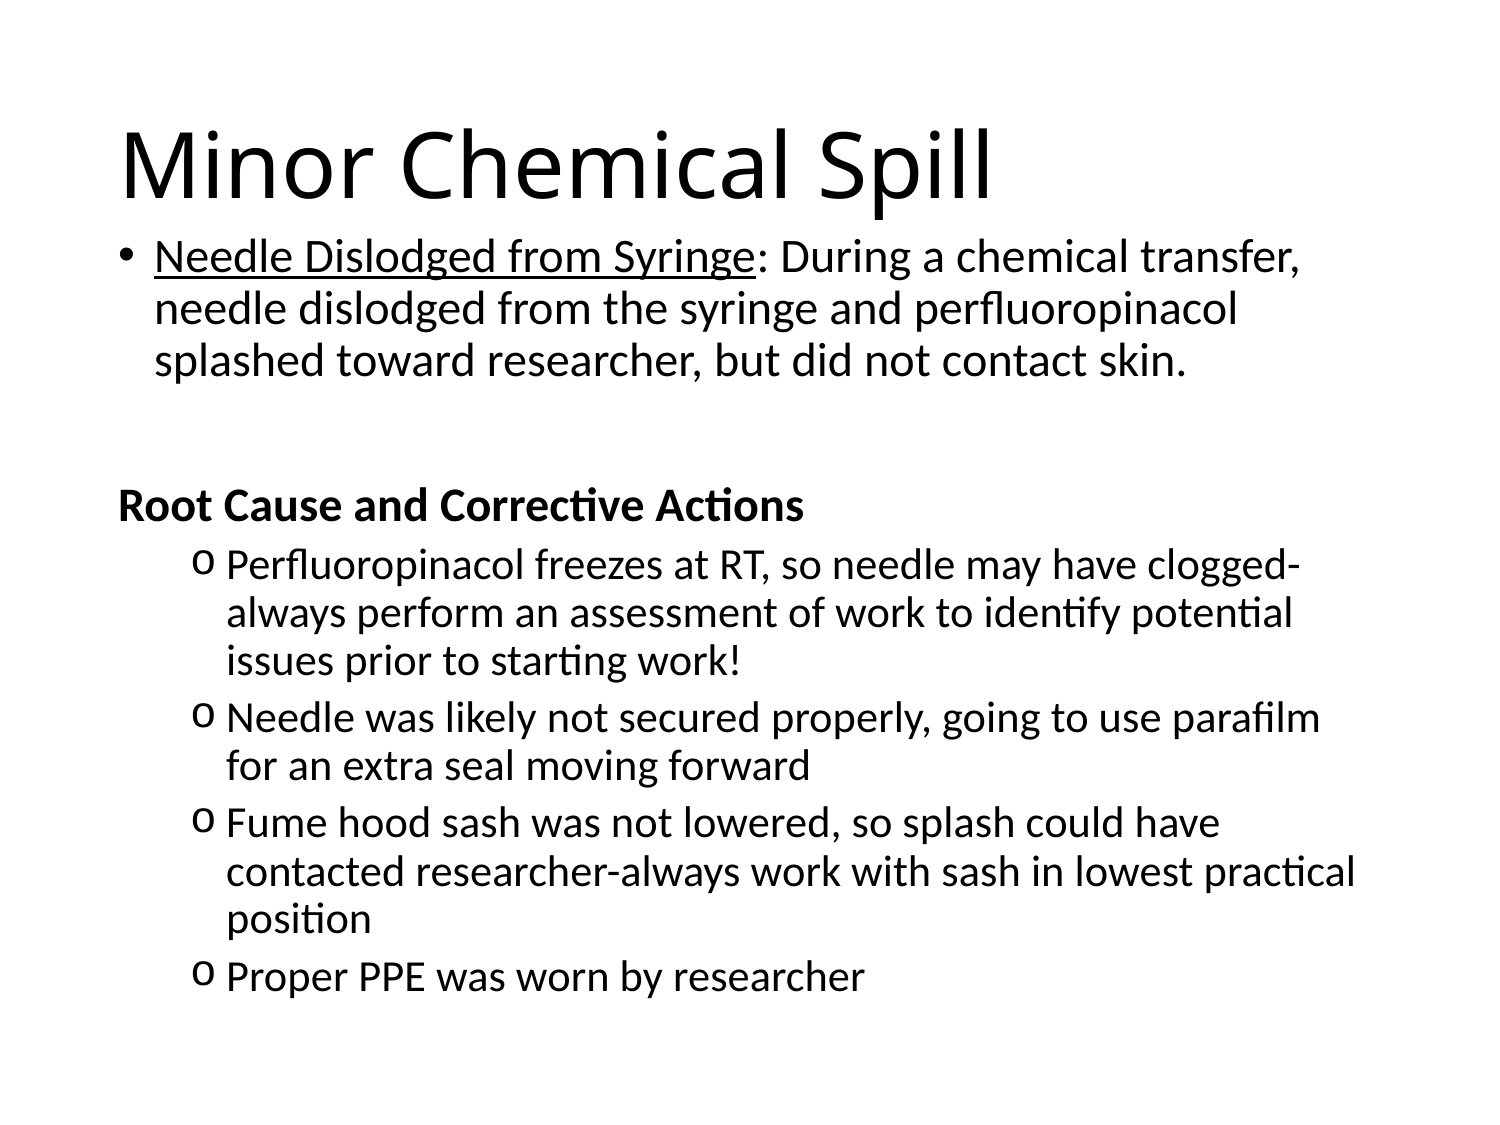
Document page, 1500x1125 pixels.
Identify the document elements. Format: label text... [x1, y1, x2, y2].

list Needle Dislodged from Syringe: During a chemical transfer, needle dislodged from the syringe and perfluoropinacol splashed toward researcher, but did not contact skin. Root Cause and Corrective Actions Perfluoropinacol freezes at RT, so needle may have clogged-always perform an assessment of work to identify potential issues prior to starting work! Needle was likely not secured properly, going to use parafilm for an extra seal moving forward Fume hood sash was not lowered, so splash could have contacted researcher-always work with sash in lowest practical position Proper PPE was worn by researcher [103, 223, 1397, 1014]
title Minor Chemical Spill [103, 59, 1397, 223]
